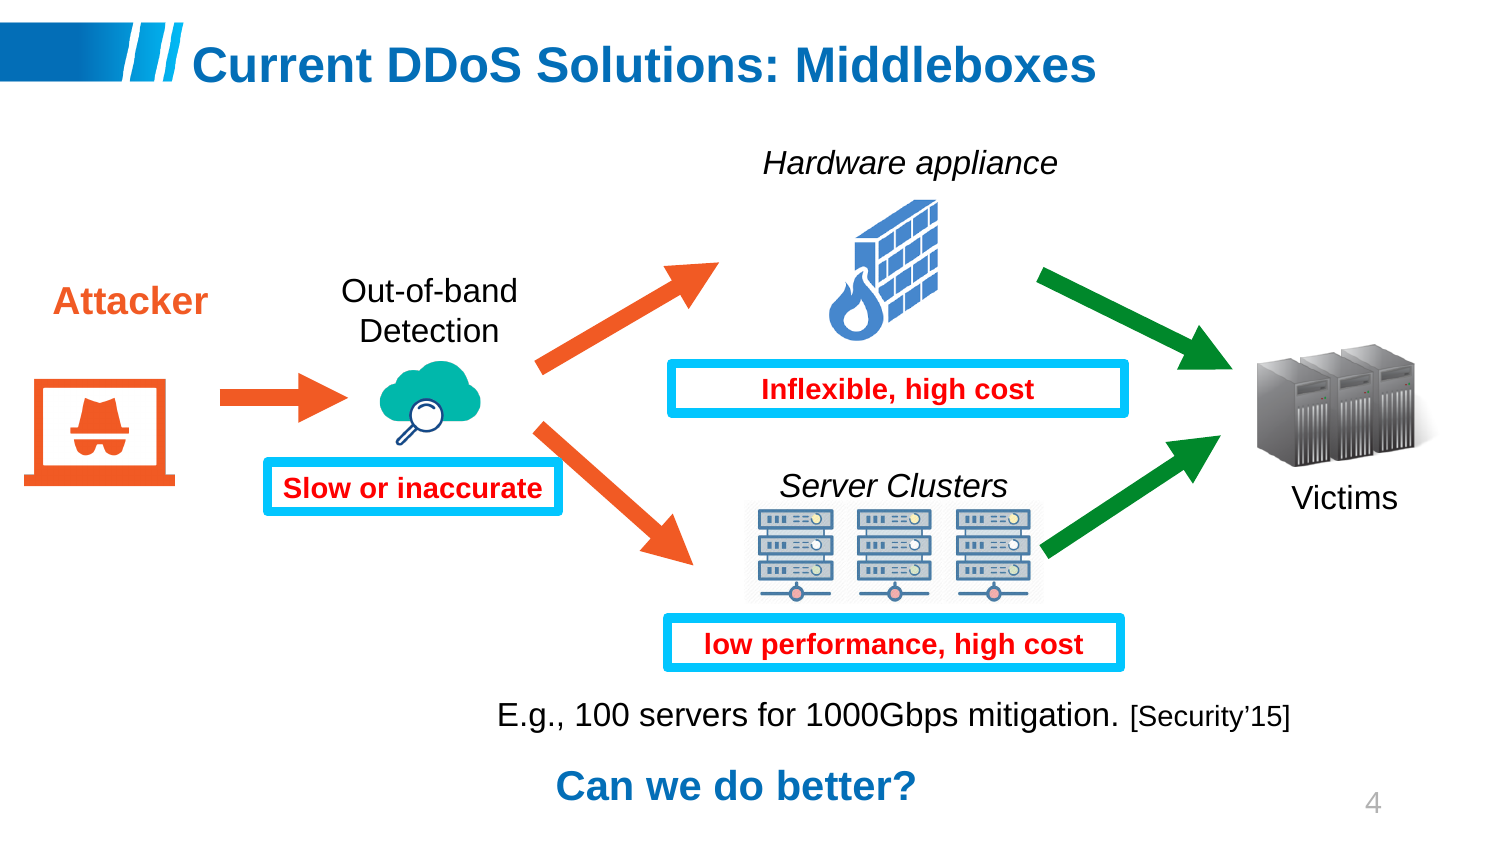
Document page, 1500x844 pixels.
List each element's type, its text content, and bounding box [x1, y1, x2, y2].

text_box Out-of-band Detection [323, 263, 534, 350]
text_box E.g., 100 servers for 1000Gbps mitigation. [Security’15] [479, 685, 1309, 741]
text_box Inflexible, high cost [669, 361, 1127, 415]
text_box Hardware appliance [742, 133, 1079, 189]
text_box Slow or inaccurate [266, 460, 532, 514]
picture [24, 366, 176, 499]
slide_number 4 [1059, 782, 1397, 828]
text_box Server Clusters [702, 456, 1039, 511]
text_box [538, 262, 720, 369]
picture [0, 16, 192, 92]
text_box Attacker [24, 264, 237, 343]
text_box Current DDoS Solutions: Middleboxes [193, 21, 1481, 96]
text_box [1039, 274, 1233, 370]
picture [807, 198, 959, 343]
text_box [1043, 435, 1222, 553]
text_box Victims [1253, 468, 1437, 524]
picture [1256, 344, 1450, 467]
picture [375, 352, 491, 453]
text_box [537, 426, 694, 566]
text_box Can we do better? [479, 751, 994, 817]
text_box low performance, high cost [665, 616, 1123, 670]
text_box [744, 499, 1045, 605]
